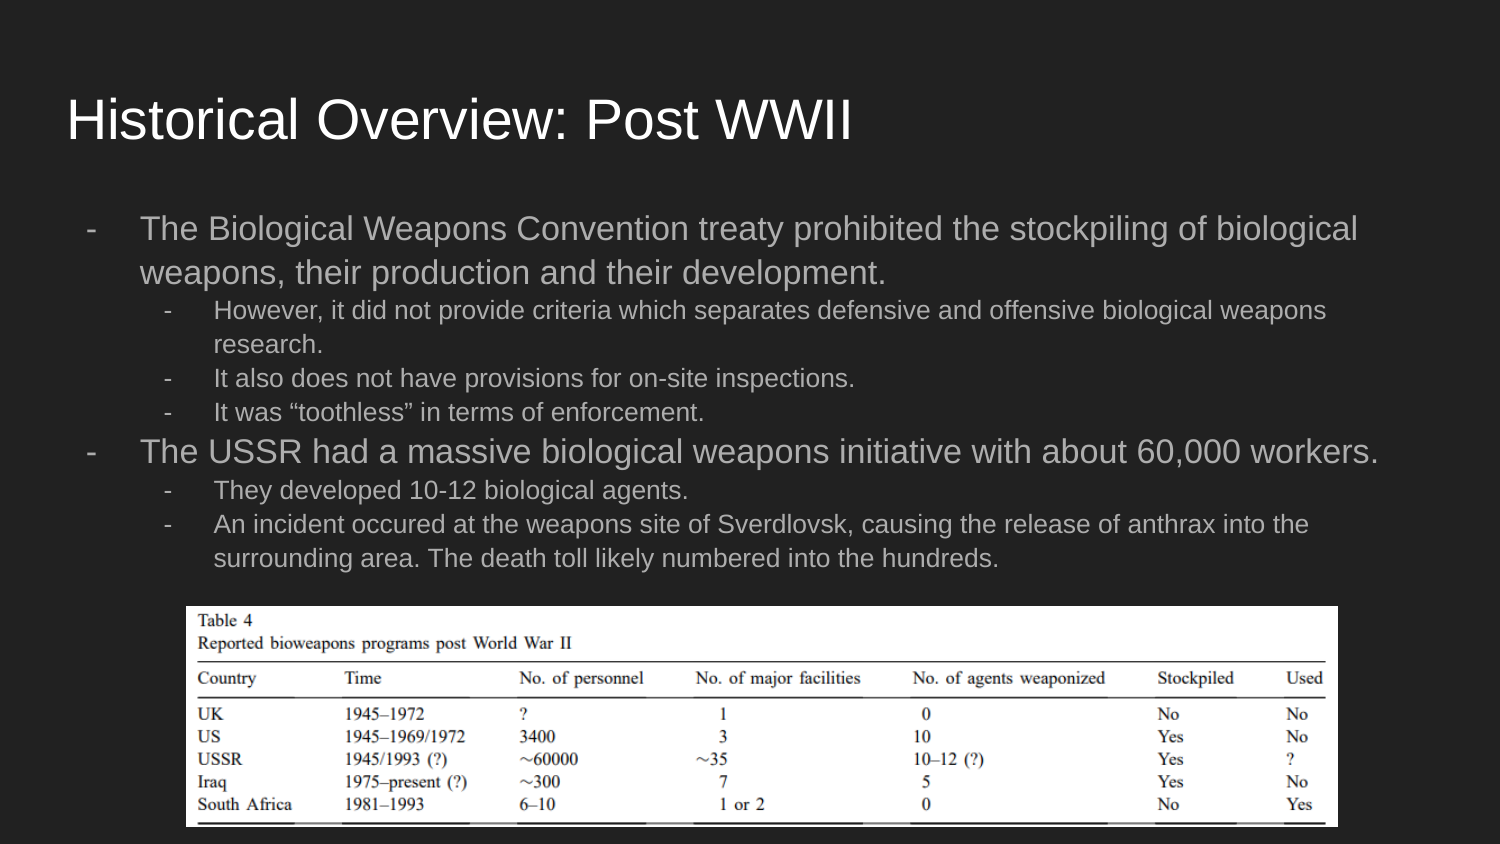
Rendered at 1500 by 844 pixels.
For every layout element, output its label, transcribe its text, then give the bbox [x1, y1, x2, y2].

title Historical Overview: Post WWII [51, 72, 1449, 167]
list The Biological Weapons Convention treaty prohibited the stockpiling of biological weapons, their production and their development. However, it did not provide criteria which separates defensive and offensive biological weapons research. It also does not have provisions for on-site inspections. It was “toothless” in terms of enforcement. The USSR had a massive biological weapons initiative with about 60,000 workers. They developed 10-12 biological agents. An incident occured at the weapons site of Sverdlovsk, causing the release of anthrax into the surrounding area. The death toll likely numbered into the hundreds. [51, 189, 1410, 607]
picture [185, 606, 1339, 828]
